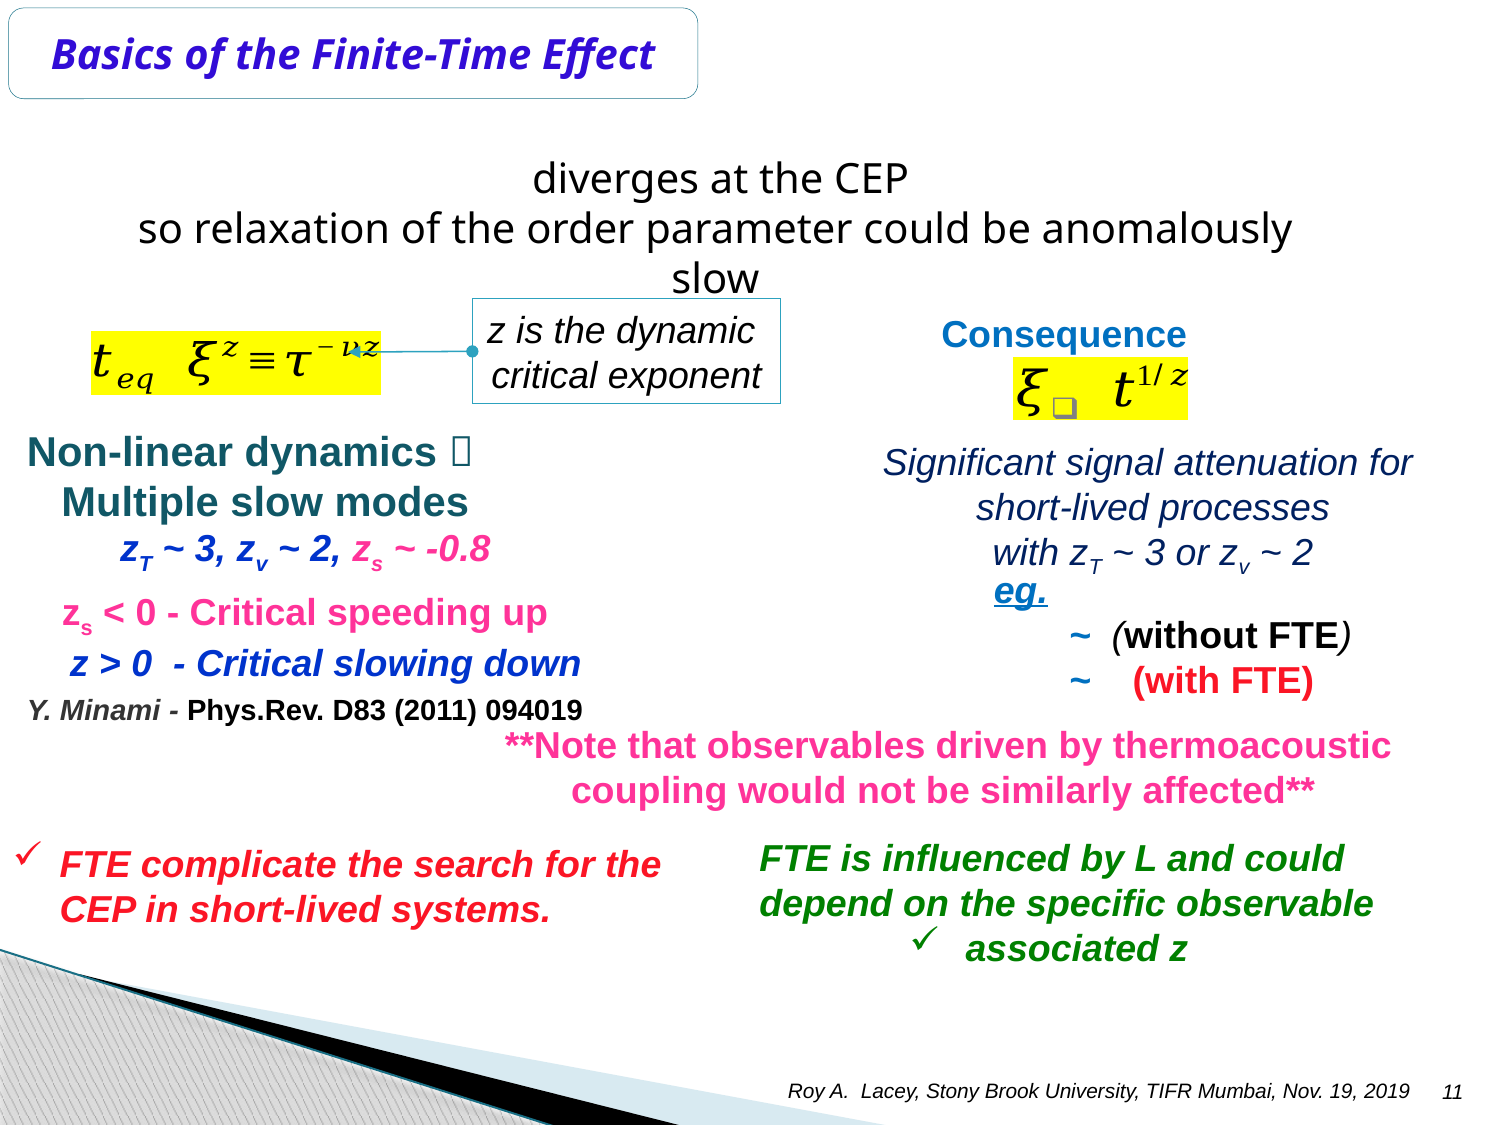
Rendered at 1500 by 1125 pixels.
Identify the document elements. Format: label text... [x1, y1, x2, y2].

text_box Non-linear dynamics  Multiple slow modes zT ~ 3, zv ~ 2, zs ~ -0.8 zs < 0 - Critical speeding up z > 0 - Critical slowing down Y. Minami - Phys.Rev. D83 (2011) 094019 [12, 416, 599, 734]
text_box **Note that observables driven by thermoacoustic coupling would not be similarly affected** [479, 713, 1407, 819]
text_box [347, 298, 783, 406]
text_box FTE is influenced by L and could depend on the specific observable associated z [744, 826, 1496, 977]
text_box FTE complicate the search for the CEP in short-lived systems. [0, 832, 692, 937]
text_box Consequence [926, 302, 1202, 362]
footer Roy A. Lacey, Stony Brook University, TIFR Mumbai, Nov. 19, 2019 [549, 1050, 1425, 1110]
text_box Significant signal attenuation for short-lived processes with zT ~ 3 or zv ~ 2 [867, 430, 1439, 587]
text_box Basics of the Finite-Time Effect [4, 3, 703, 104]
slide_number 11 [1400, 1051, 1479, 1112]
